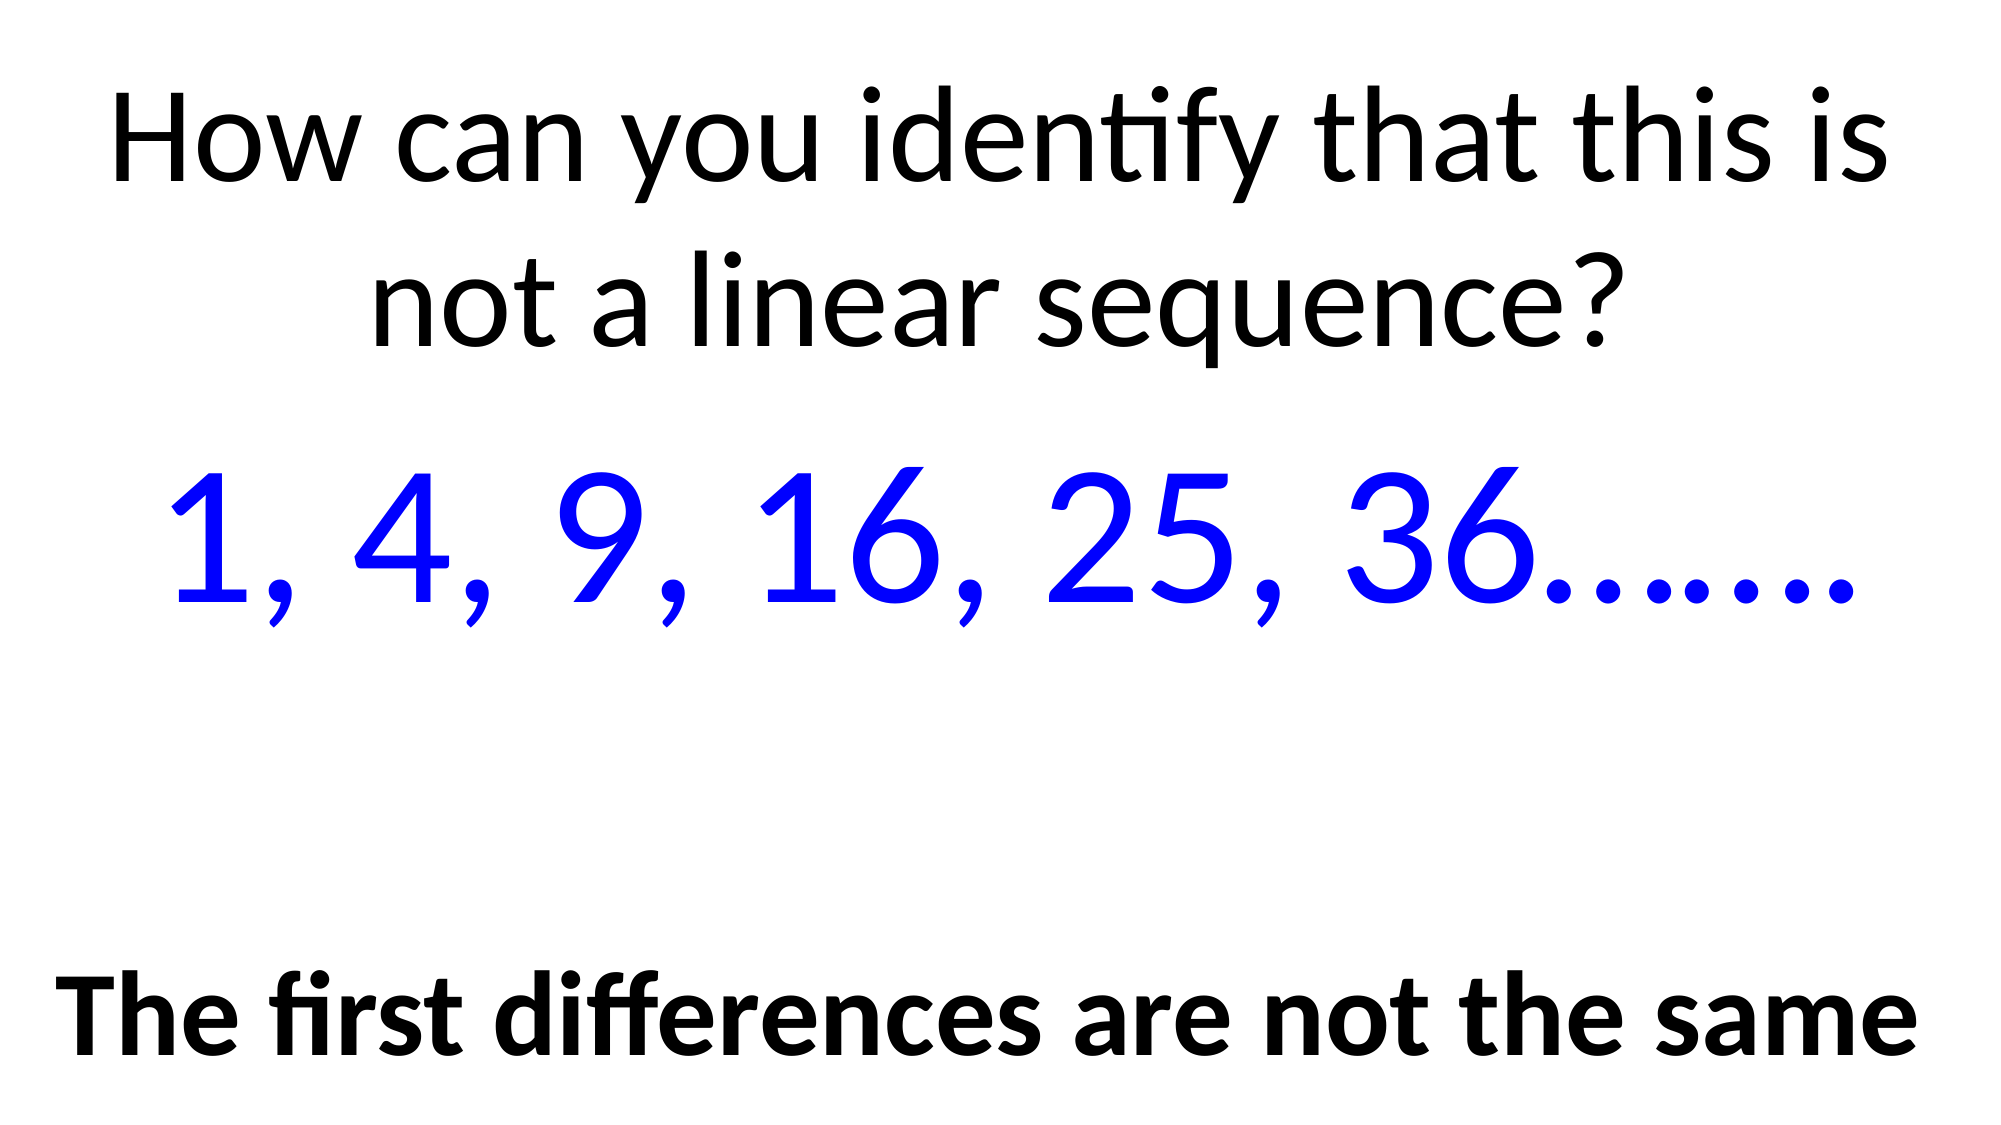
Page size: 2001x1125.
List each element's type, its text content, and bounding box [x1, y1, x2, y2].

text_box The first differences are not the same [31, 926, 1945, 1087]
text_box 1, 4, 9, 16, 25, 36……. [114, 395, 1910, 651]
text_box How can you identify that this is not a linear sequence? [72, 36, 1928, 381]
